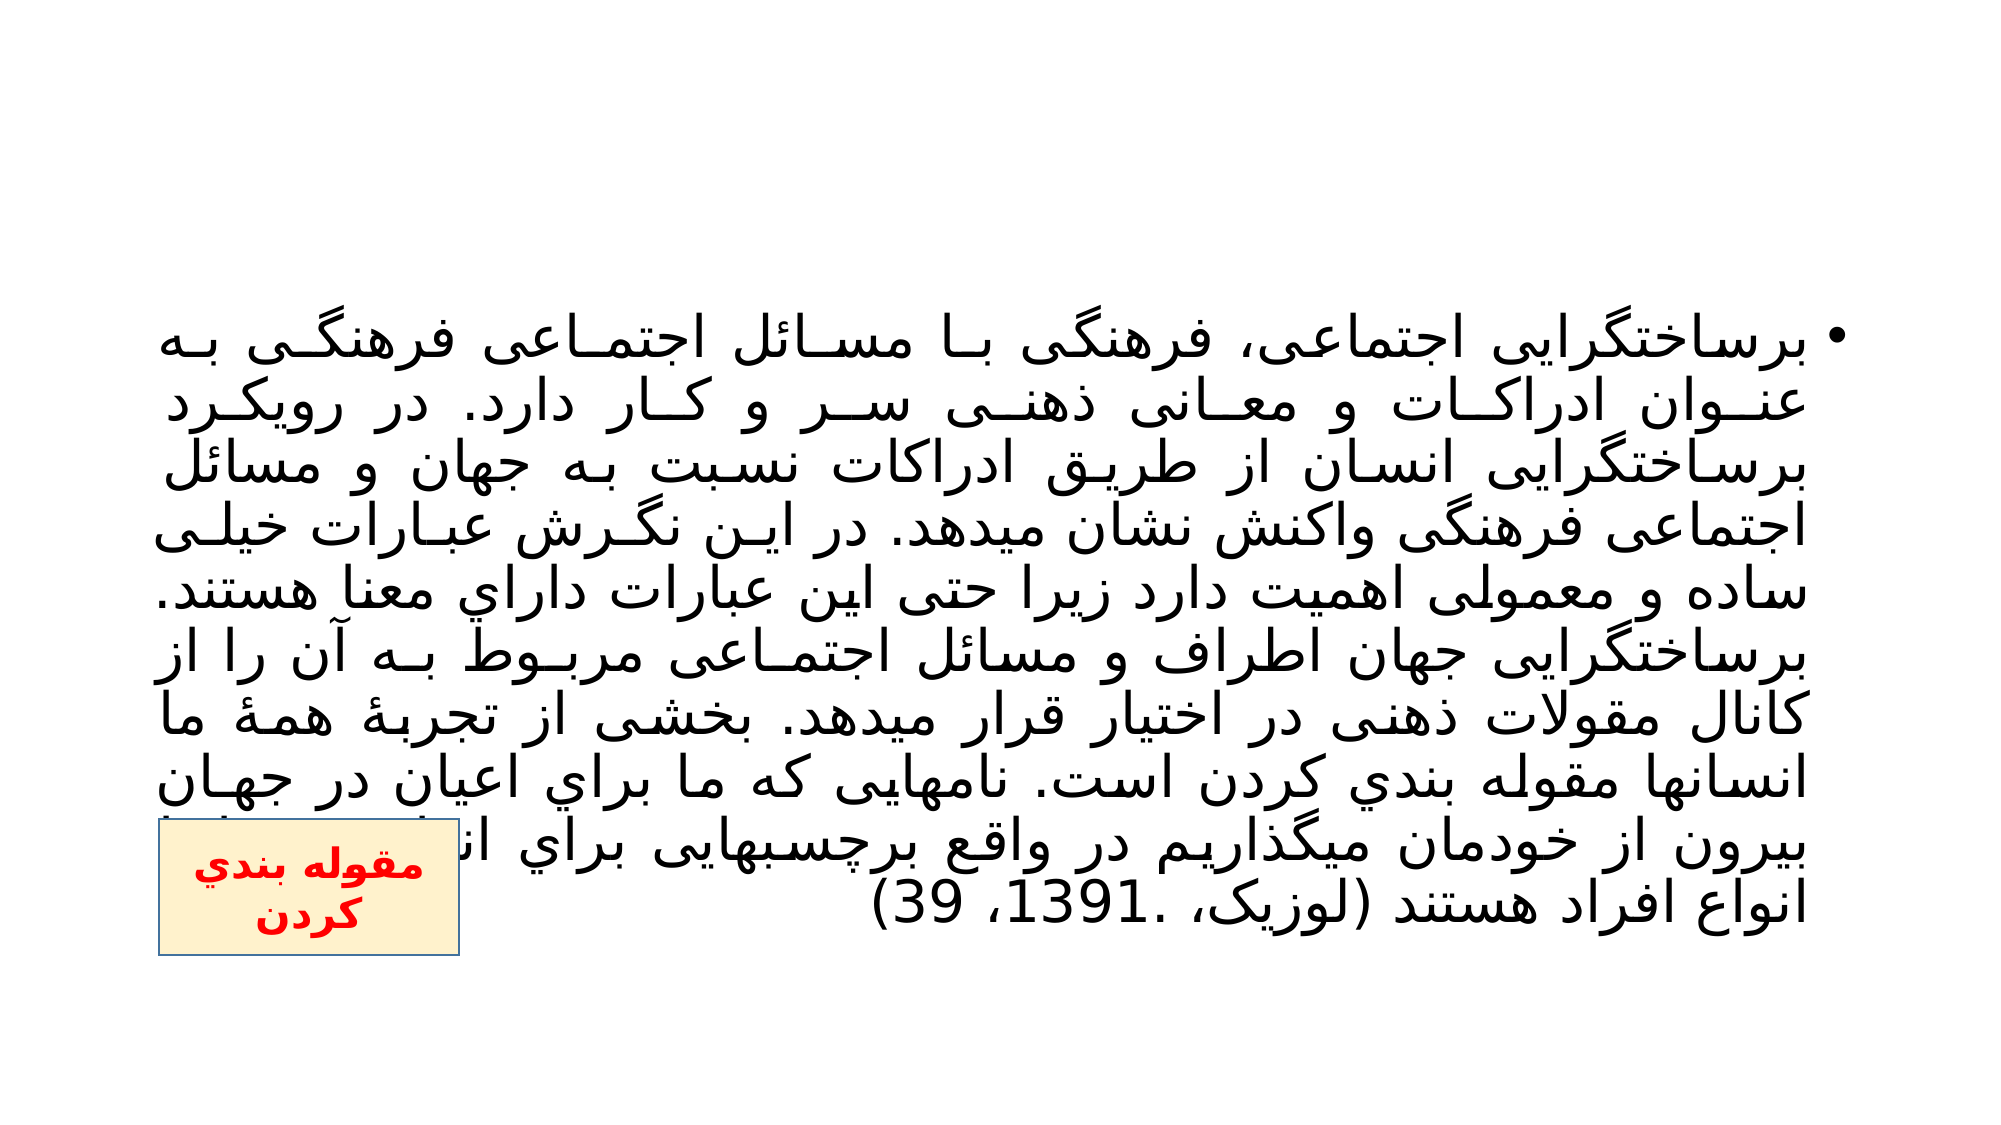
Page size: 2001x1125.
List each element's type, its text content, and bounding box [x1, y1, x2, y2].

list برساختگرایی اجتماعی، فرهنگی بـا مسـائل اجتمـاعی فرهنگـی بـه عنـوان ادراکـات و معـانی ذهنـی سـر و کـار دارد. در رویکـرد برساختگرایی انسان از طریق ادراکات نسبت به جهان و مسائل اجتماعی فرهنگی واکنش نشان میدهد. در ایـن نگـرش عبـارات خیلـی ساده و معمولی اهمیت دارد زیرا حتی این عبارات داراي معنا هستند. برساختگرایی جهان اطراف و مسائل اجتمـاعی مربـوط بـه آن را از کانال مقولات ذهنی در اختیار قرار میدهد. بخشی از تجربۀ همۀ ما انسانها مقوله بندي کردن است. نامهایی که ما براي اعیان در جهـان بیرون از خودمان میگذاریم در واقع برچسبهایی براي انواع چیزها یا انواع افراد هستند (لوزیک، .1391، 39) [137, 299, 1863, 1014]
text_box مقوله بندي کردن [158, 818, 460, 956]
